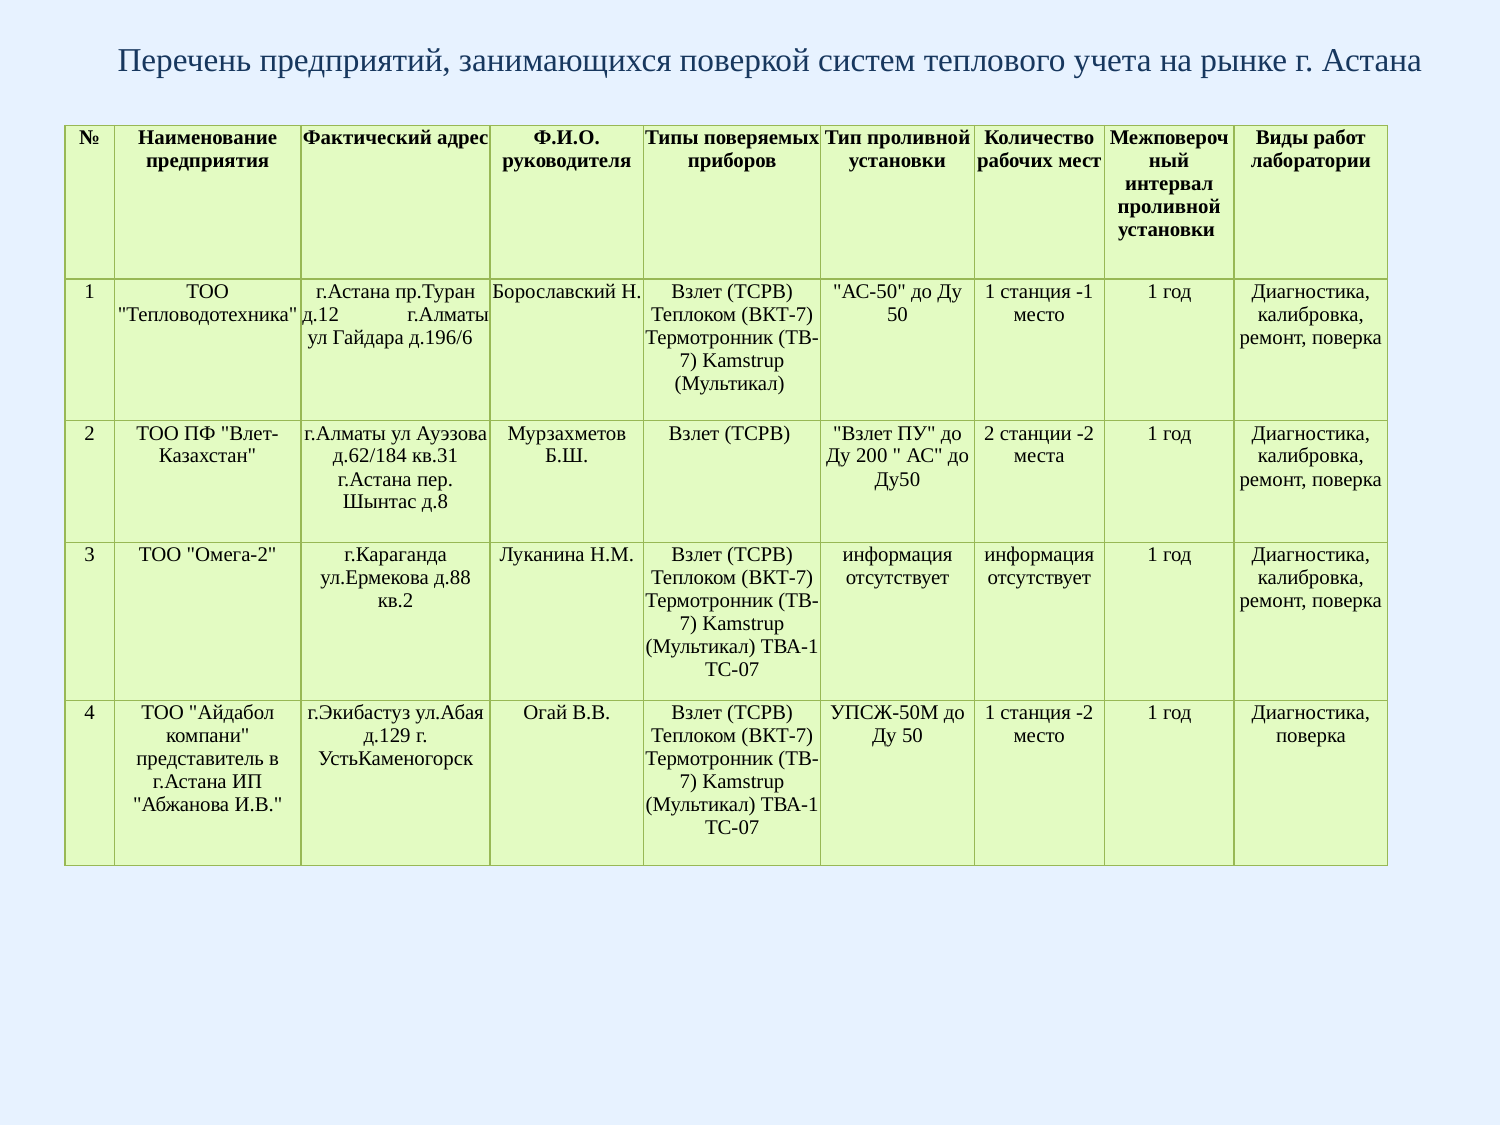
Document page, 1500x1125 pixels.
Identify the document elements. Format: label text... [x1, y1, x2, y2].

table_header № [66, 126, 114, 278]
table_cell Взлет (ТСРВ) Теплоком (ВКТ-7) Термотронник (ТВ-7) Kamstrup (Мультикал) ТВА-1 ТС-07 [644, 543, 820, 700]
table_cell 1 год [1105, 701, 1233, 865]
table_cell г.Алматы ул Ауэзова д.62/184 кв.31 г.Астана пер. Шынтас д.8 [302, 421, 489, 542]
table_header Количество рабочих мест [975, 126, 1104, 278]
table_cell 2 станции -2 места [975, 421, 1104, 542]
table_cell ТОО "Тепловодотехника" [115, 280, 300, 420]
table_header Наименование предприятия [115, 126, 300, 278]
table_cell Диагностика, поверка [1235, 701, 1387, 865]
table_cell Диагностика, калибровка, ремонт, поверка [1235, 280, 1387, 420]
table_cell "Взлет ПУ" до Ду 200 " АС" до Ду50 [821, 421, 974, 542]
table_cell г.Астана пр.Туран д.12 г.Алматы ул Гайдара д.196/6 [302, 280, 489, 420]
table_cell 1 год [1105, 421, 1233, 542]
table_cell Огай В.В. [491, 701, 643, 865]
table_cell 1 год [1105, 543, 1233, 700]
table_cell г.Караганда ул.Ермекова д.88 кв.2 [302, 543, 489, 700]
table_header Тип проливной установки [821, 126, 974, 278]
table_cell Борославский Н. [491, 280, 643, 420]
table_cell Взлет (ТСРВ) Теплоком (ВКТ-7) Термотронник (ТВ-7) Kamstrup (Мультикал) [644, 280, 820, 420]
table_header Типы поверяемых приборов [644, 126, 820, 278]
table_cell 2 [66, 421, 114, 542]
table_cell УПСЖ-50М до Ду 50 [821, 701, 974, 865]
table_cell Луканина Н.М. [491, 543, 643, 700]
table_header Фактический адрес [302, 126, 489, 278]
table_header Виды работ лаборатории [1235, 126, 1387, 278]
table_cell ТОО "Айдабол компани" представитель в г.Астана ИП "Абжанова И.В." [115, 701, 300, 865]
table_cell Взлет (ТСРВ) Теплоком (ВКТ-7) Термотронник (ТВ-7) Kamstrup (Мультикал) ТВА-1 ТС-07 [644, 701, 820, 865]
table_header Ф.И.О. руководителя [491, 126, 643, 278]
table_cell 1 [66, 280, 114, 420]
table_cell Мурзахметов Б.Ш. [491, 421, 643, 542]
text_box Перечень предприятий, занимающихся поверкой систем теплового учета на рынке г. Астана [41, 30, 1500, 86]
table_cell 4 [66, 701, 114, 865]
table_cell 3 [66, 543, 114, 700]
table_cell 1 станция -2 место [975, 701, 1104, 865]
table_cell Взлет (ТСРВ) [644, 421, 820, 542]
table_cell ТОО "Омега-2" [115, 543, 300, 700]
table_cell Диагностика, калибровка, ремонт, поверка [1235, 421, 1387, 542]
table_cell Диагностика, калибровка, ремонт, поверка [1235, 543, 1387, 700]
table_cell ТОО ПФ "Влет-Казахстан" [115, 421, 300, 542]
table_cell г.Экибастуз ул.Абая д.129 г. УстьКаменогорск [302, 701, 489, 865]
table_header Межповерочный интервал проливной установки [1105, 126, 1233, 278]
table_cell информация отсутствует [821, 543, 974, 700]
table_cell информация отсутствует [975, 543, 1104, 700]
table_cell "АС-50" до Ду 50 [821, 280, 974, 420]
table_cell 1 станция -1 место [975, 280, 1104, 420]
table_cell 1 год [1105, 280, 1233, 420]
